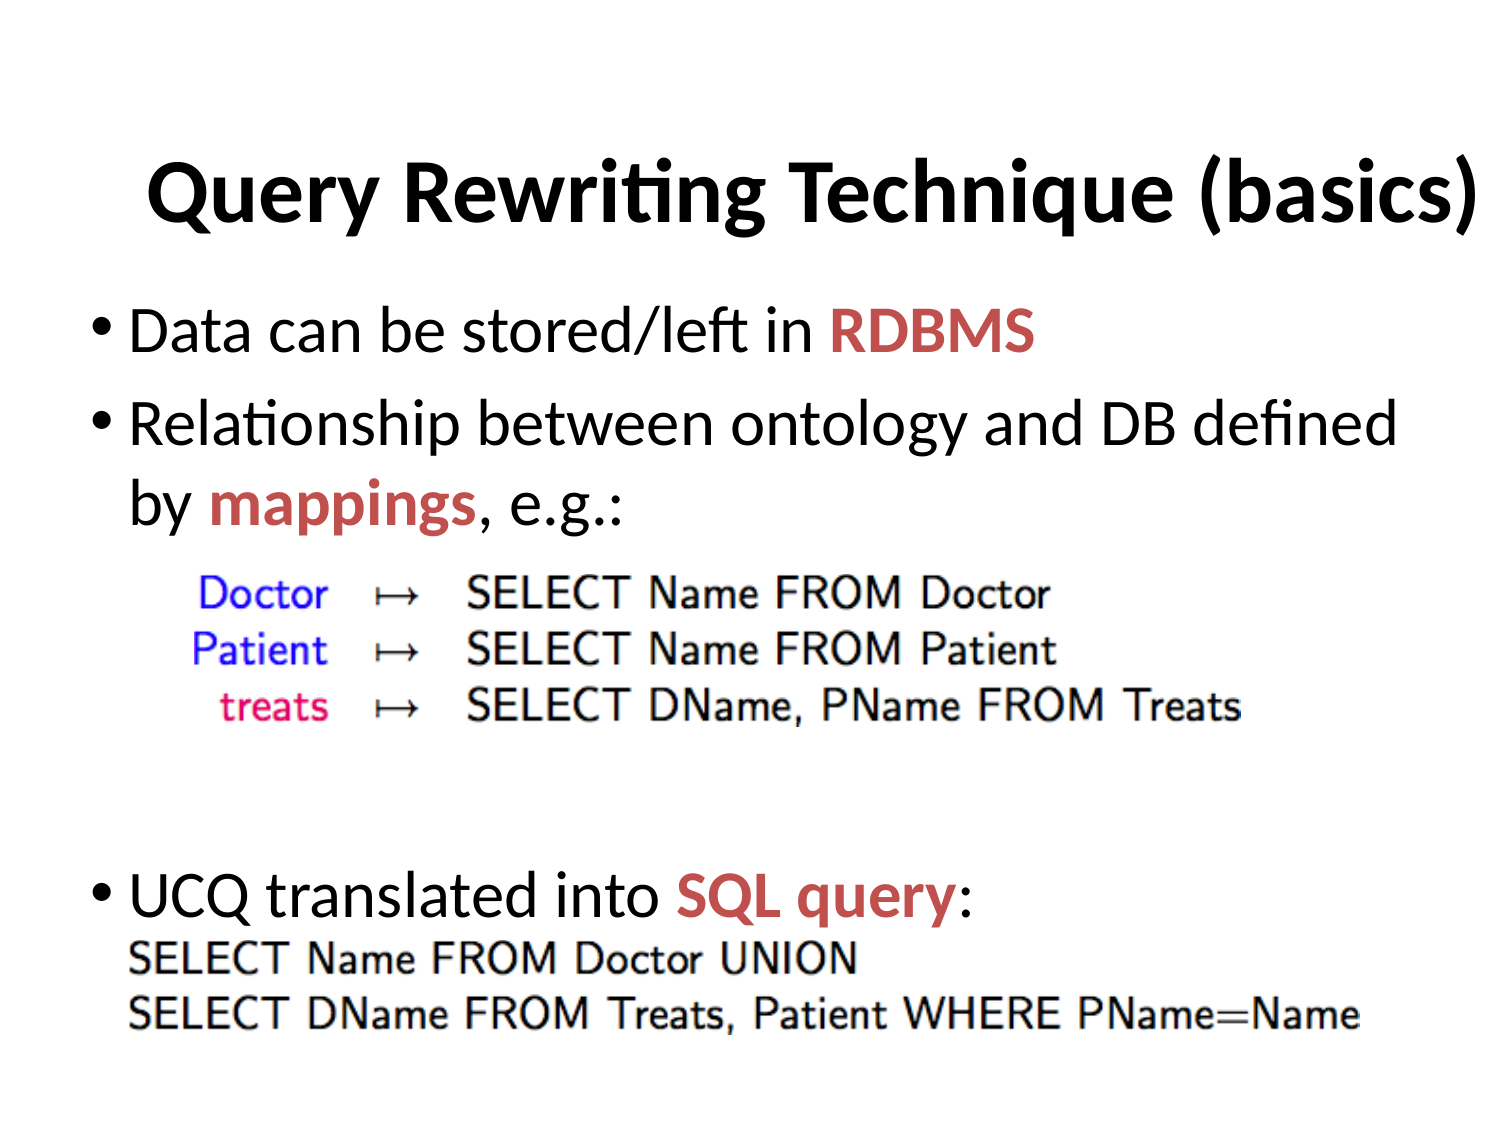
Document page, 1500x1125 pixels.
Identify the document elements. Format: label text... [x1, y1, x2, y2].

list Data can be stored/left in RDBMS Relationship between ontology and DB defined by mappings, e.g.: UCQ translated into SQL query: [75, 278, 1425, 1074]
picture [193, 574, 1241, 727]
picture [129, 939, 1360, 1035]
title Query Rewriting Technique (basics) [129, 120, 1500, 251]
